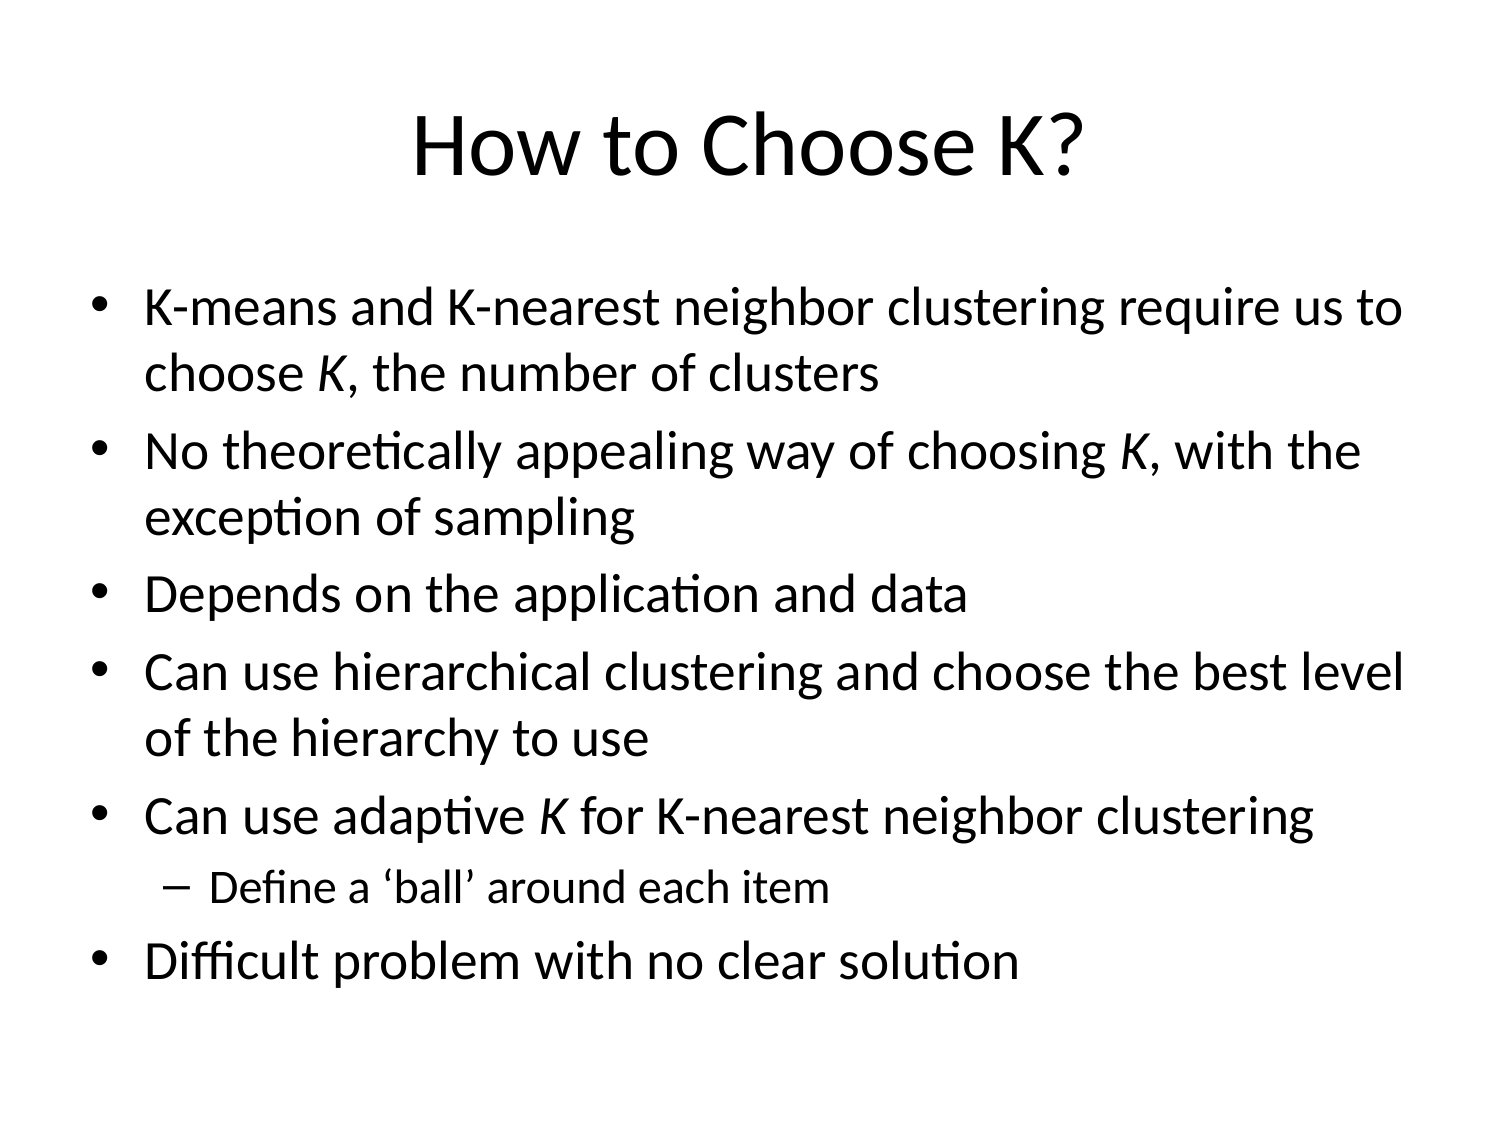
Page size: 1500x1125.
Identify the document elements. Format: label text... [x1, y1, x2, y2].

list K-means and K-nearest neighbor clustering require us to choose K, the number of clusters No theoretically appealing way of choosing K, with the exception of sampling Depends on the application and data Can use hierarchical clustering and choose the best level of the hierarchy to use Can use adaptive K for K-nearest neighbor clustering Define a ‘ball’ around each item Difficult problem with no clear solution [75, 262, 1425, 1005]
title How to Choose K? [75, 45, 1425, 233]
